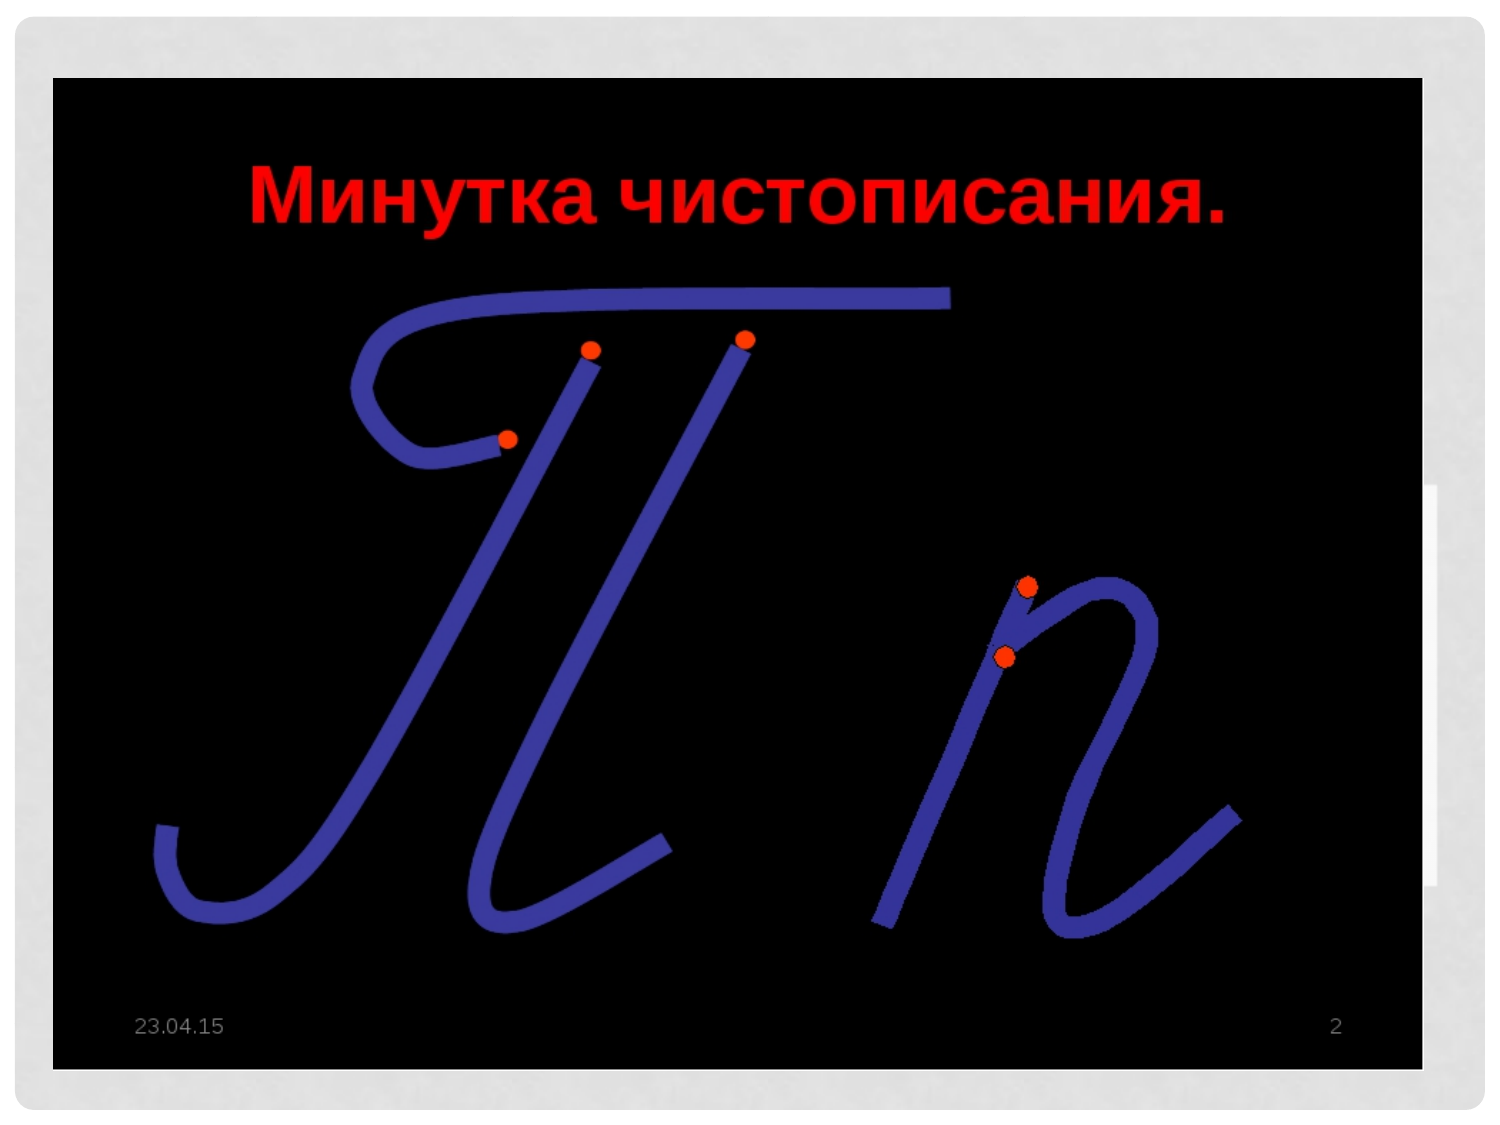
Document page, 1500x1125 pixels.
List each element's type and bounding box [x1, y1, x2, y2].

picture [52, 77, 1424, 1071]
